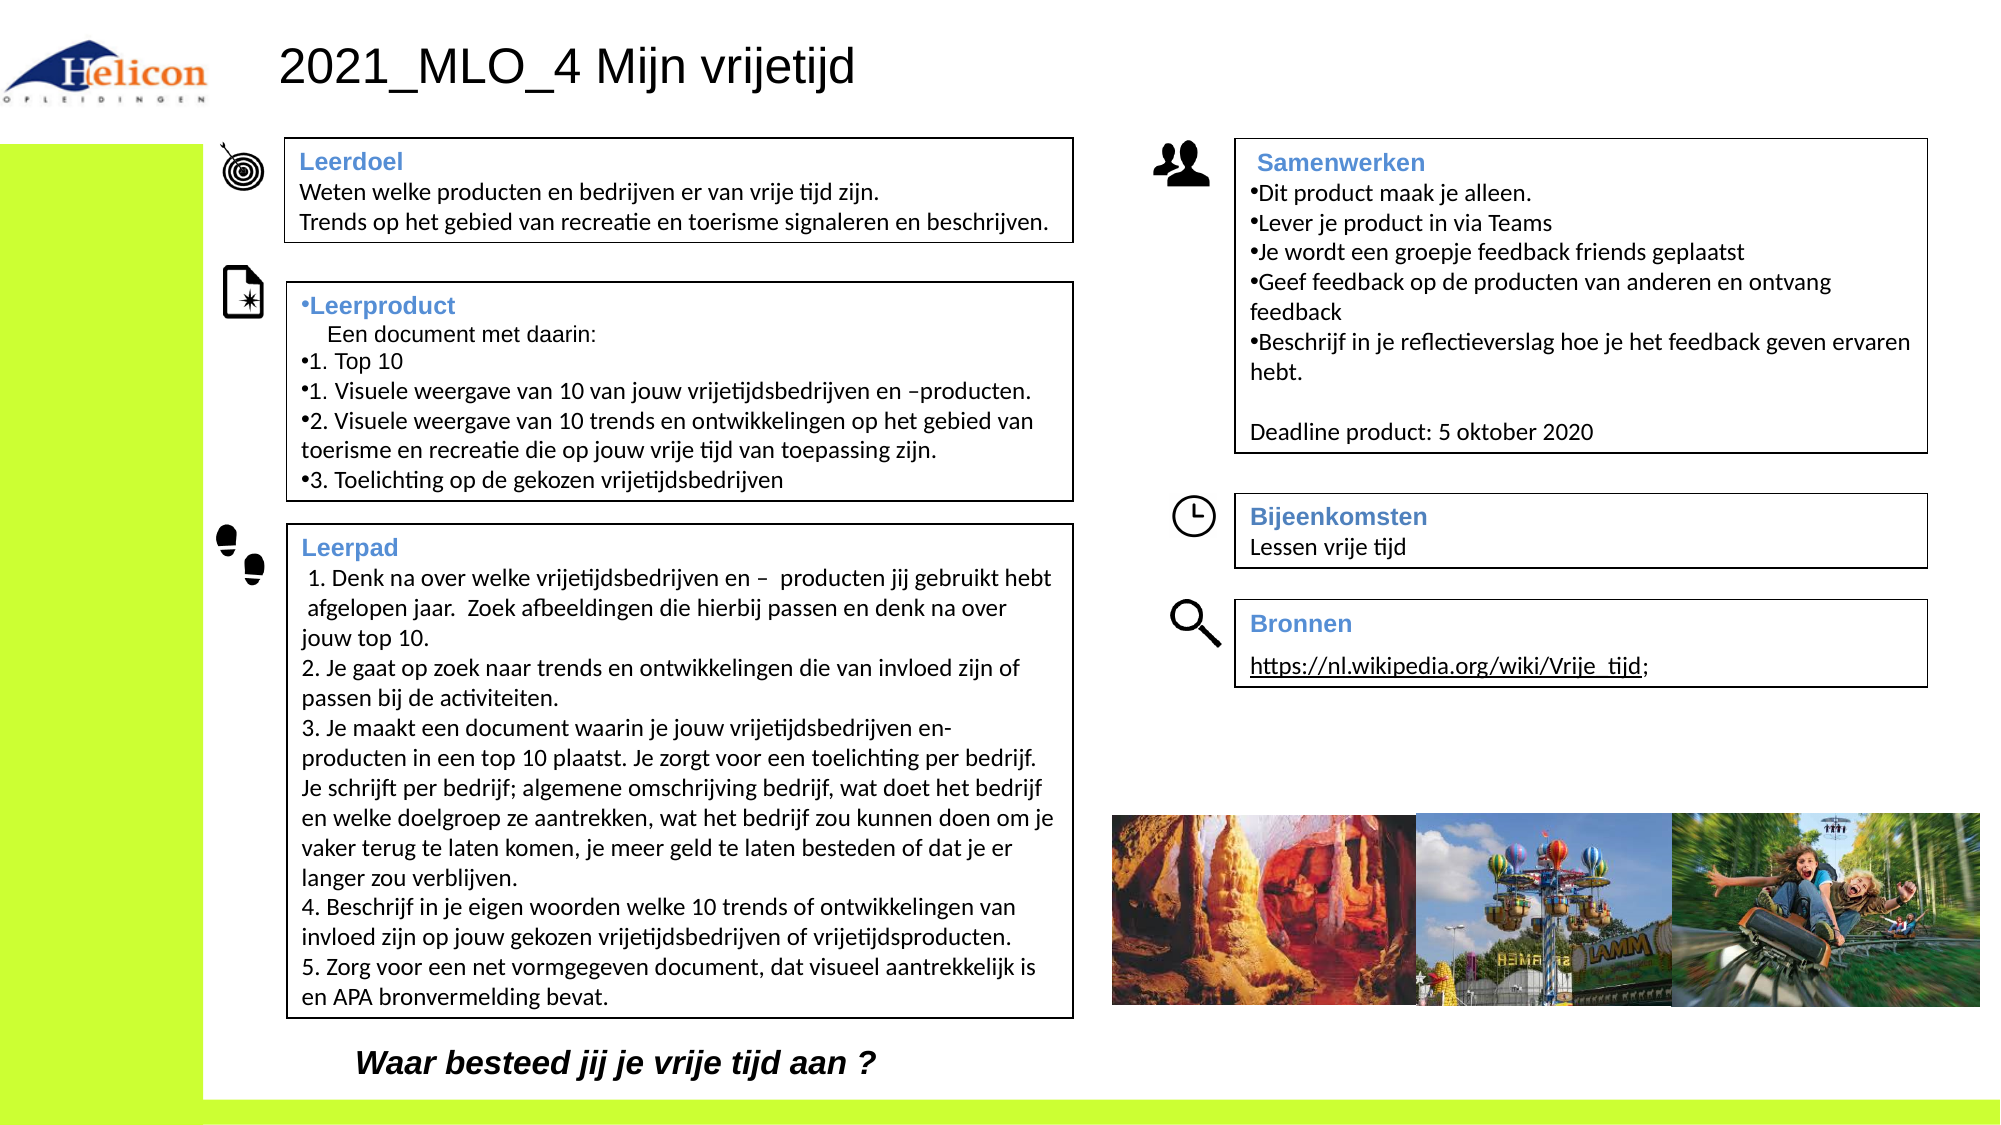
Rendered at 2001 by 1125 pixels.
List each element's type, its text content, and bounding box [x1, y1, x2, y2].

picture [216, 136, 266, 199]
text_box Bijeenkomsten Lessen vrije tijd [1235, 493, 1928, 568]
picture [1170, 599, 1222, 648]
picture [1111, 813, 1981, 1007]
text_box Leerproduct Een document met daarin: 1. Top 10 1. Visuele weergave van 10 van jouw vrijetijdsbedrijven en –producten. 2. Visuele weergave van 10 trends en ontwikkelingen op het gebied van toerisme en recreatie die op jouw vrije tijd van toepassing zijn. 3. Toelichting op de gekozen vrijetijdsbedrijven [286, 281, 1073, 502]
picture [216, 523, 266, 586]
picture [223, 265, 265, 319]
text_box Leerpad 1. Denk na over welke vrijetijdsbedrijven en – producten jij gebruikt hebt afgelopen jaar. Zoek afbeeldingen die hierbij passen en denk na over jouw top 10. 2. Je gaat op zoek naar trends en ontwikkelingen die van invloed zijn of passen bij de activiteiten. 3. Je maakt een document waarin je jouw vrijetijdsbedrijven en- producten in een top 10 plaatst. Je zorgt voor een toelichting per bedrijf. Je schrijft per bedrijf; algemene omschrijving bedrijf, wat doet het bedrijf en welke doelgroep ze aantrekken, wat het bedrijf zou kunnen doen om je vaker terug te laten komen, je meer geld te laten besteden of dat je er langer zou verblijven. 4. Beschrijf in je eigen woorden welke 10 trends of ontwikkelingen van invloed zijn op jouw gekozen vrijetijdsbedrijven of vrijetijdsproducten. 5. Zorg voor een net vormgegeven document, dat visueel aantrekkelijk is en APA bronvermelding bevat. [286, 524, 1074, 1018]
picture [1169, 493, 1217, 538]
text_box Bronnen https://nl.wikipedia.org/wiki/Vrije_tijd; [1235, 599, 1928, 687]
text_box Waar besteed jij je vrije tijd aan ? [340, 1034, 904, 1089]
picture [0, 0, 211, 144]
picture [1152, 140, 1211, 187]
text_box Leerdoel Weten welke producten en bedrijven er van vrije tijd zijn. Trends op het gebied van recreatie en toerisme signaleren en beschrijven. [284, 138, 1073, 243]
text_box Samenwerken Dit product maak je alleen. Lever je product in via Teams Je wordt een groepje feedback friends geplaatst Geef feedback op de producten van anderen en ontvang feedback Beschrijf in je reflectieverslag hoe je het feedback geven ervaren hebt. Deadline product: 5 oktober 2020 [1235, 138, 1928, 453]
text_box 2021_MLO_4 Mijn vrijetijd [263, 25, 1236, 101]
